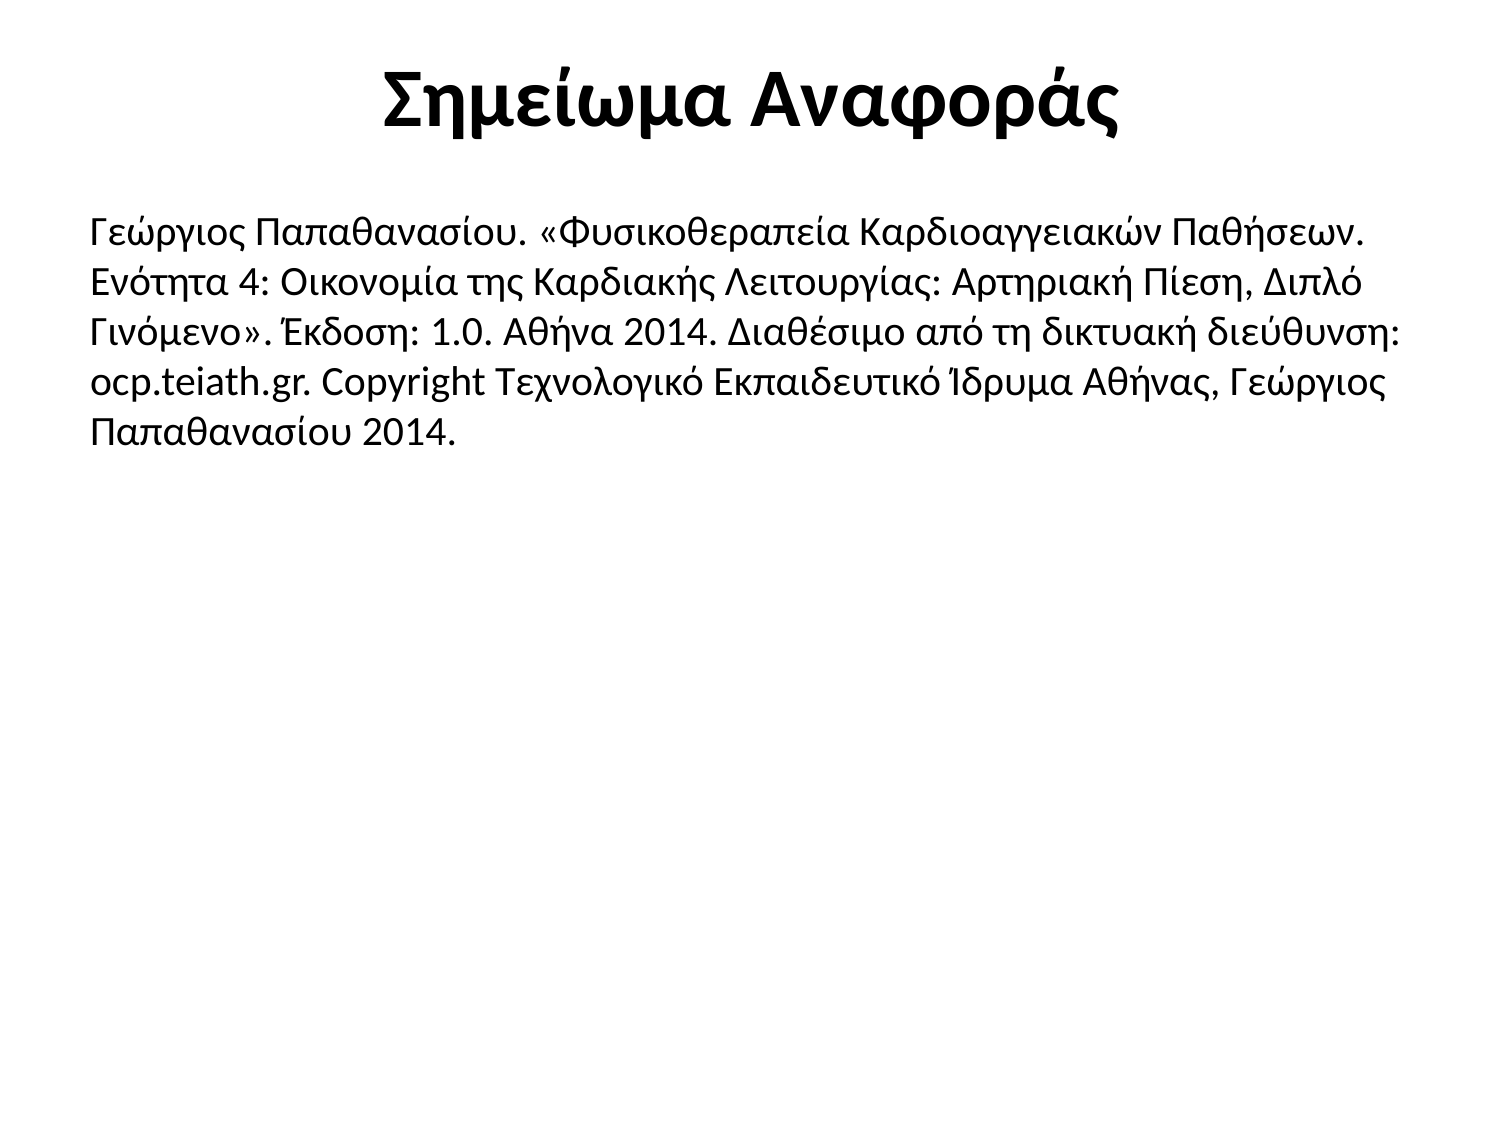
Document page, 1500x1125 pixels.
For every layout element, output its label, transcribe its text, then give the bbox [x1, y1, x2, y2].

list Γεώργιος Παπαθανασίου. «Φυσικοθεραπεία Καρδιοαγγειακών Παθήσεων. Ενότητα 4: Οικονομία της Καρδιακής Λειτουργίας: Αρτηριακή Πίεση, Διπλό Γινόμενο». Έκδοση: 1.0. Αθήνα 2014. Διαθέσιμο από τη δικτυακή διεύθυνση: ocp.teiath.gr. Copyright Τεχνολογικό Εκπαιδευτικό Ίδρυμα Αθήνας, Γεώργιος Παπαθανασίου 2014. [75, 196, 1425, 1024]
title Σημείωμα Αναφοράς [76, 19, 1427, 169]
